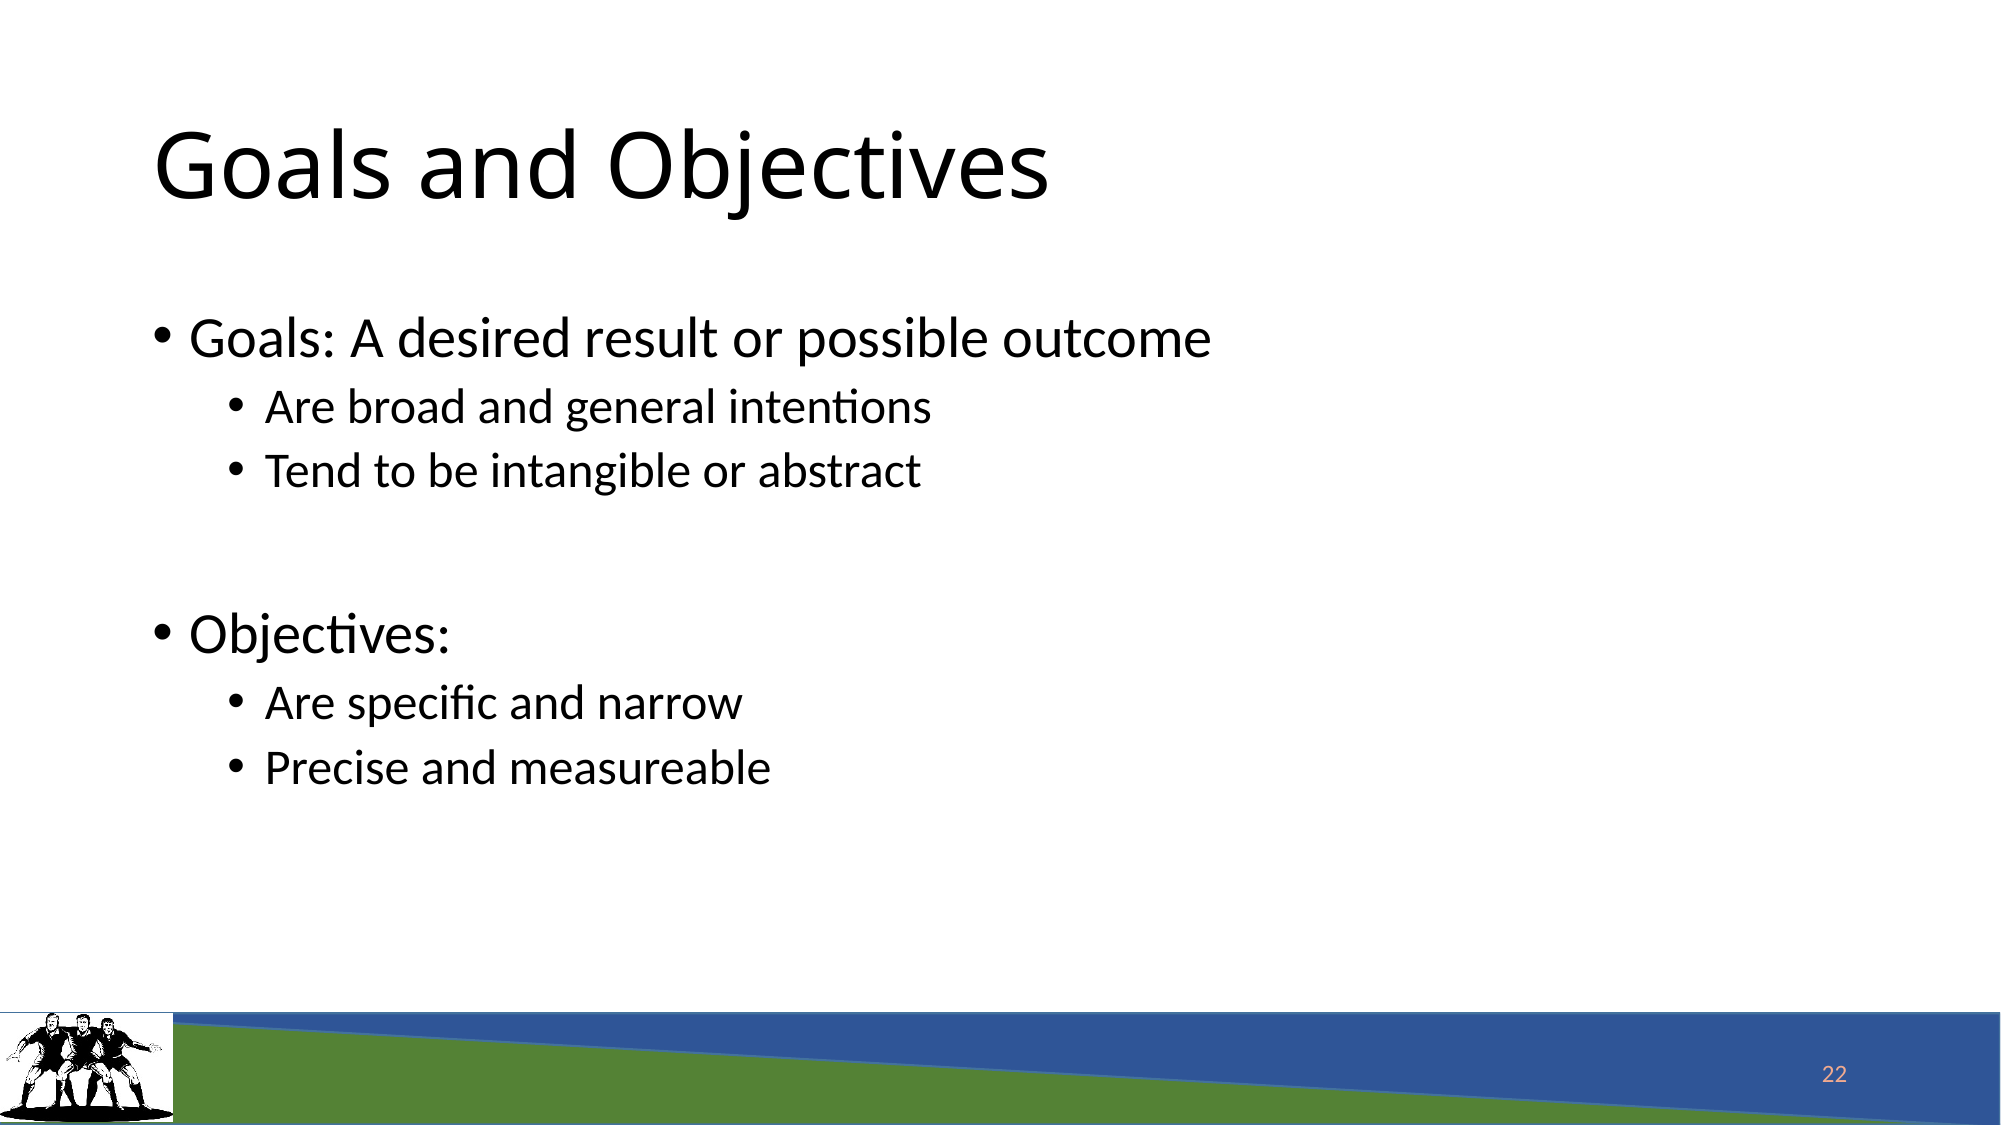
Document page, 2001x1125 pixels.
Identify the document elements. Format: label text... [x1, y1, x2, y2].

title Goals and Objectives [137, 59, 1863, 278]
picture [0, 1013, 173, 1122]
list Goals: A desired result or possible outcome Are broad and general intentions Tend to be intangible or abstract Objectives: Are specific and narrow Precise and measureable [137, 299, 1863, 1014]
slide_number 22 [1412, 1042, 1863, 1103]
